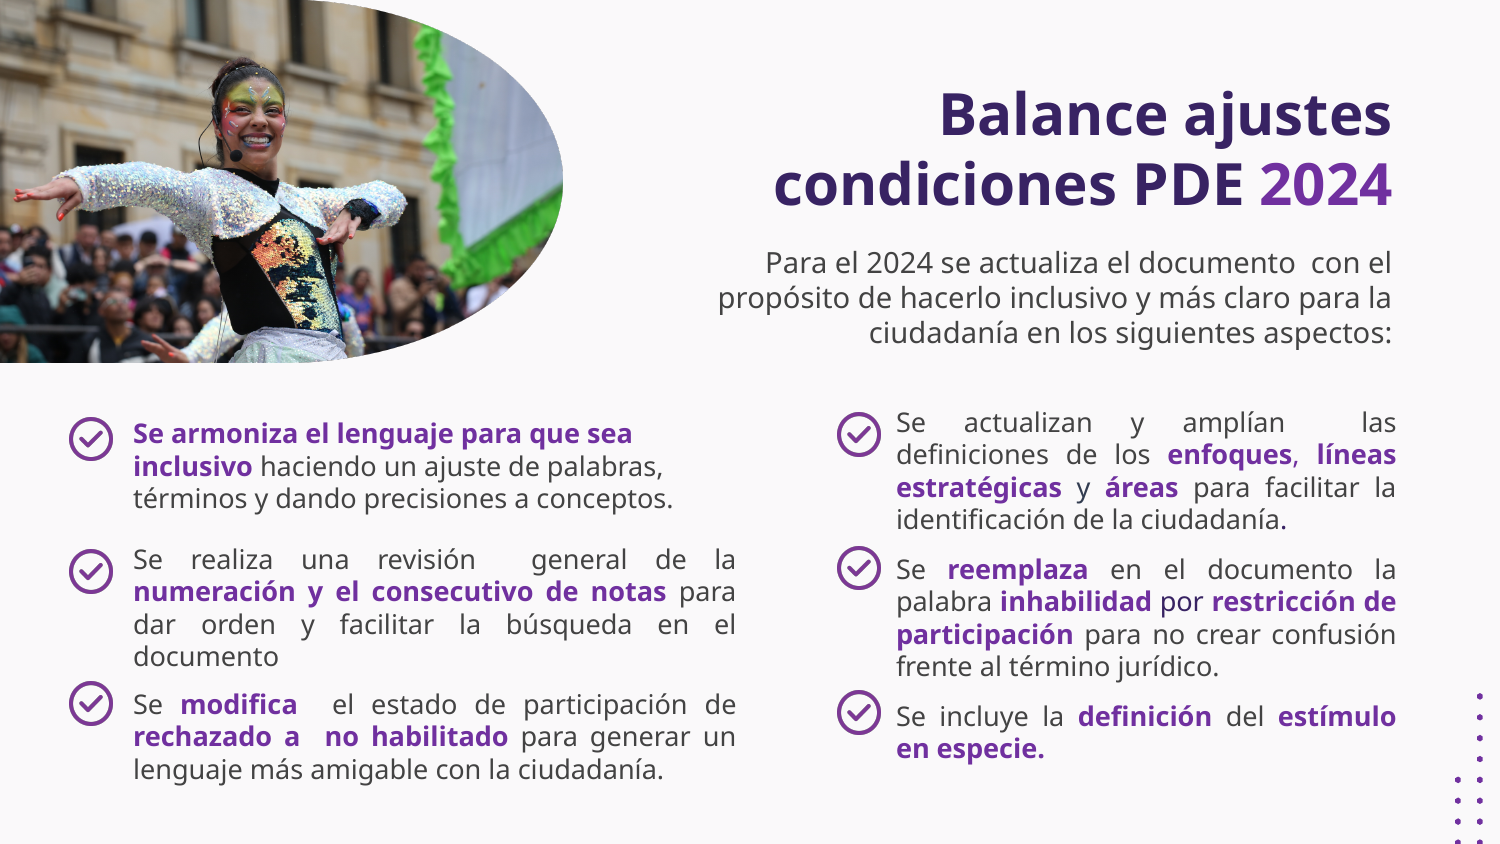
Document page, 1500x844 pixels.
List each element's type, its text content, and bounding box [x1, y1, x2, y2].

picture [837, 545, 882, 591]
text_box Balance ajustes condiciones PDE 2024 [631, 61, 1408, 242]
text_box Se reemplaza en el documento la palabra inhabilidad por restricción de participación para no crear confusión frente al término jurídico. [881, 537, 1412, 684]
picture [837, 690, 882, 735]
text_box Para el 2024 se actualiza el documento con el propósito de hacerlo inclusivo y más claro para la ciudadanía en los siguientes aspectos: [670, 229, 1408, 353]
picture [68, 549, 114, 594]
picture [837, 412, 882, 457]
text_box Se incluye la definición del estímulo en especie. [881, 684, 1412, 776]
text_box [1392, 755, 1500, 784]
text_box Se modifica el estado de participación de rechazado a no habilitado para generar un lenguaje más amigable con la ciudadanía. [118, 672, 752, 796]
text_box Se realiza una revisión general de la numeración y el consecutivo de notas para dar orden y facilitar la búsqueda en el documento [118, 527, 752, 672]
picture [0, 0, 563, 363]
text_box Se armoniza el lenguaje para que sea inclusivo haciendo un ajuste de palabras, términos y dando precisiones a conceptos. [118, 401, 764, 525]
picture [68, 681, 114, 726]
picture [68, 416, 114, 462]
text_box Se actualizan y amplían las definiciones de los enfoques, líneas estratégicas y áreas para facilitar la identificación de la ciudadanía. [881, 389, 1412, 537]
